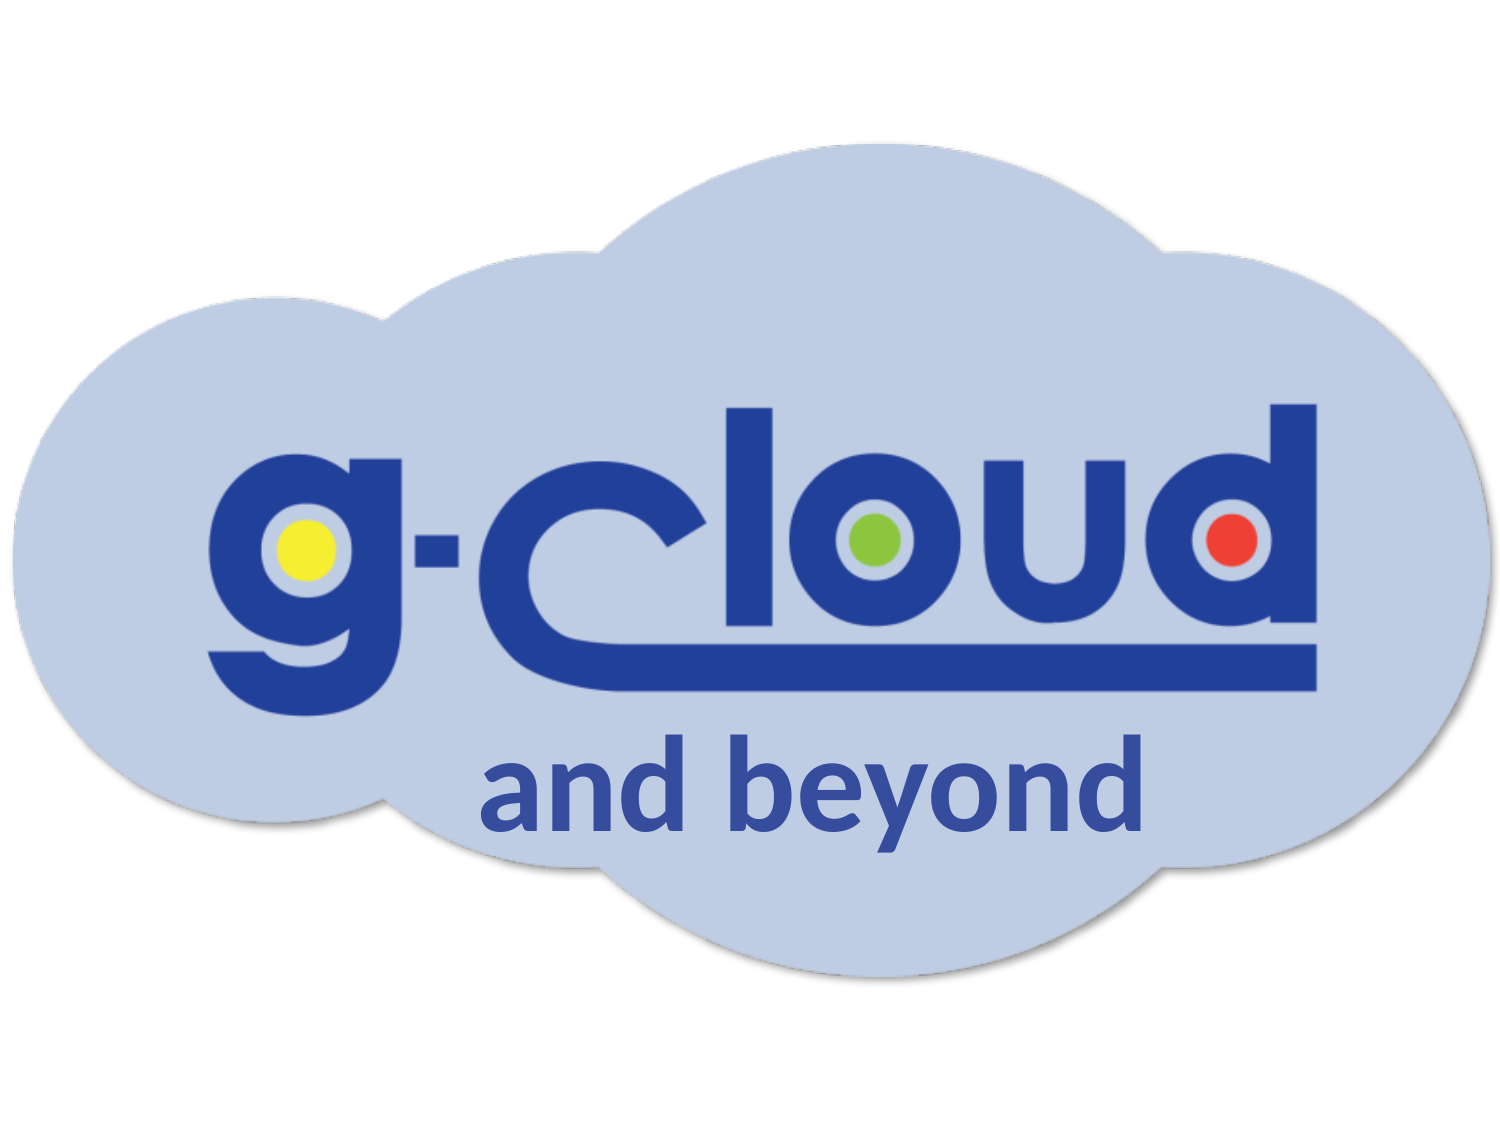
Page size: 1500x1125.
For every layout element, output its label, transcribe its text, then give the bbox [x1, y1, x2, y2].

title and beyond [265, 730, 1376, 823]
picture [13, 144, 1490, 977]
